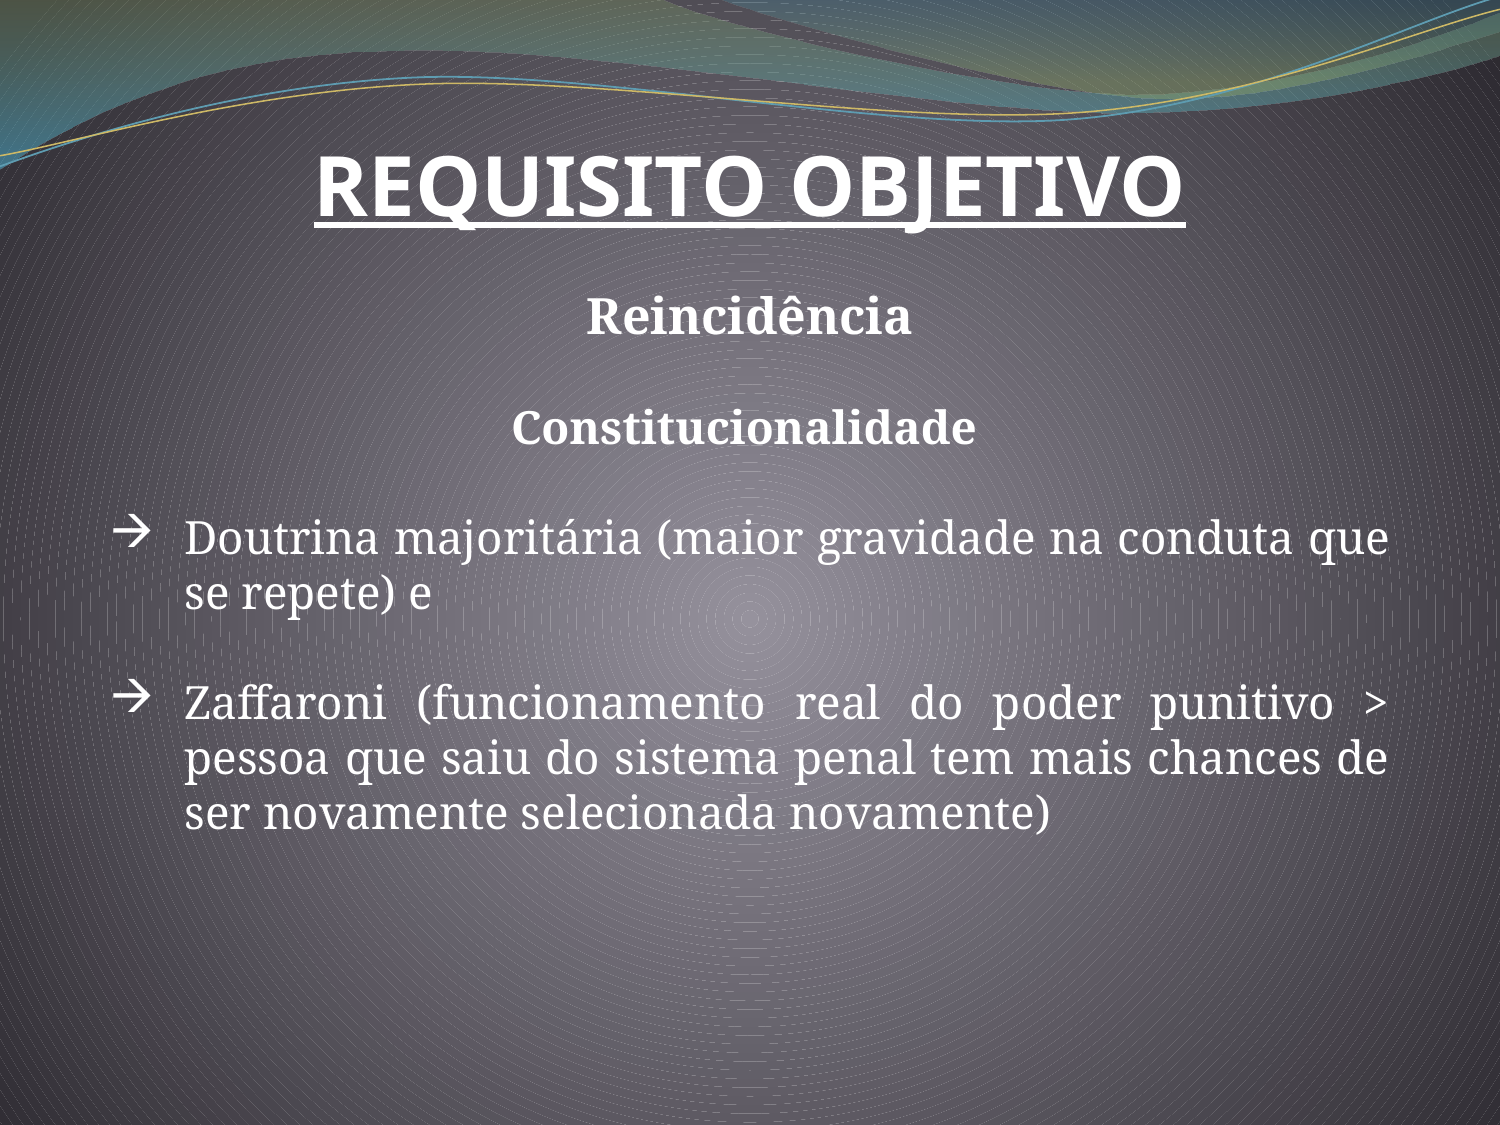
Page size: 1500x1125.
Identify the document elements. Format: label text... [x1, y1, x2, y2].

text_box REQUISITO OBJETIVO [0, 125, 1500, 258]
text_box Reincidência Constitucionalidade Doutrina majoritária (maior gravidade na conduta que se repete) e Zaffaroni (funcionamento real do poder punitivo > pessoa que saiu do sistema penal tem mais chances de ser novamente selecionada novamente) [94, 231, 1406, 847]
